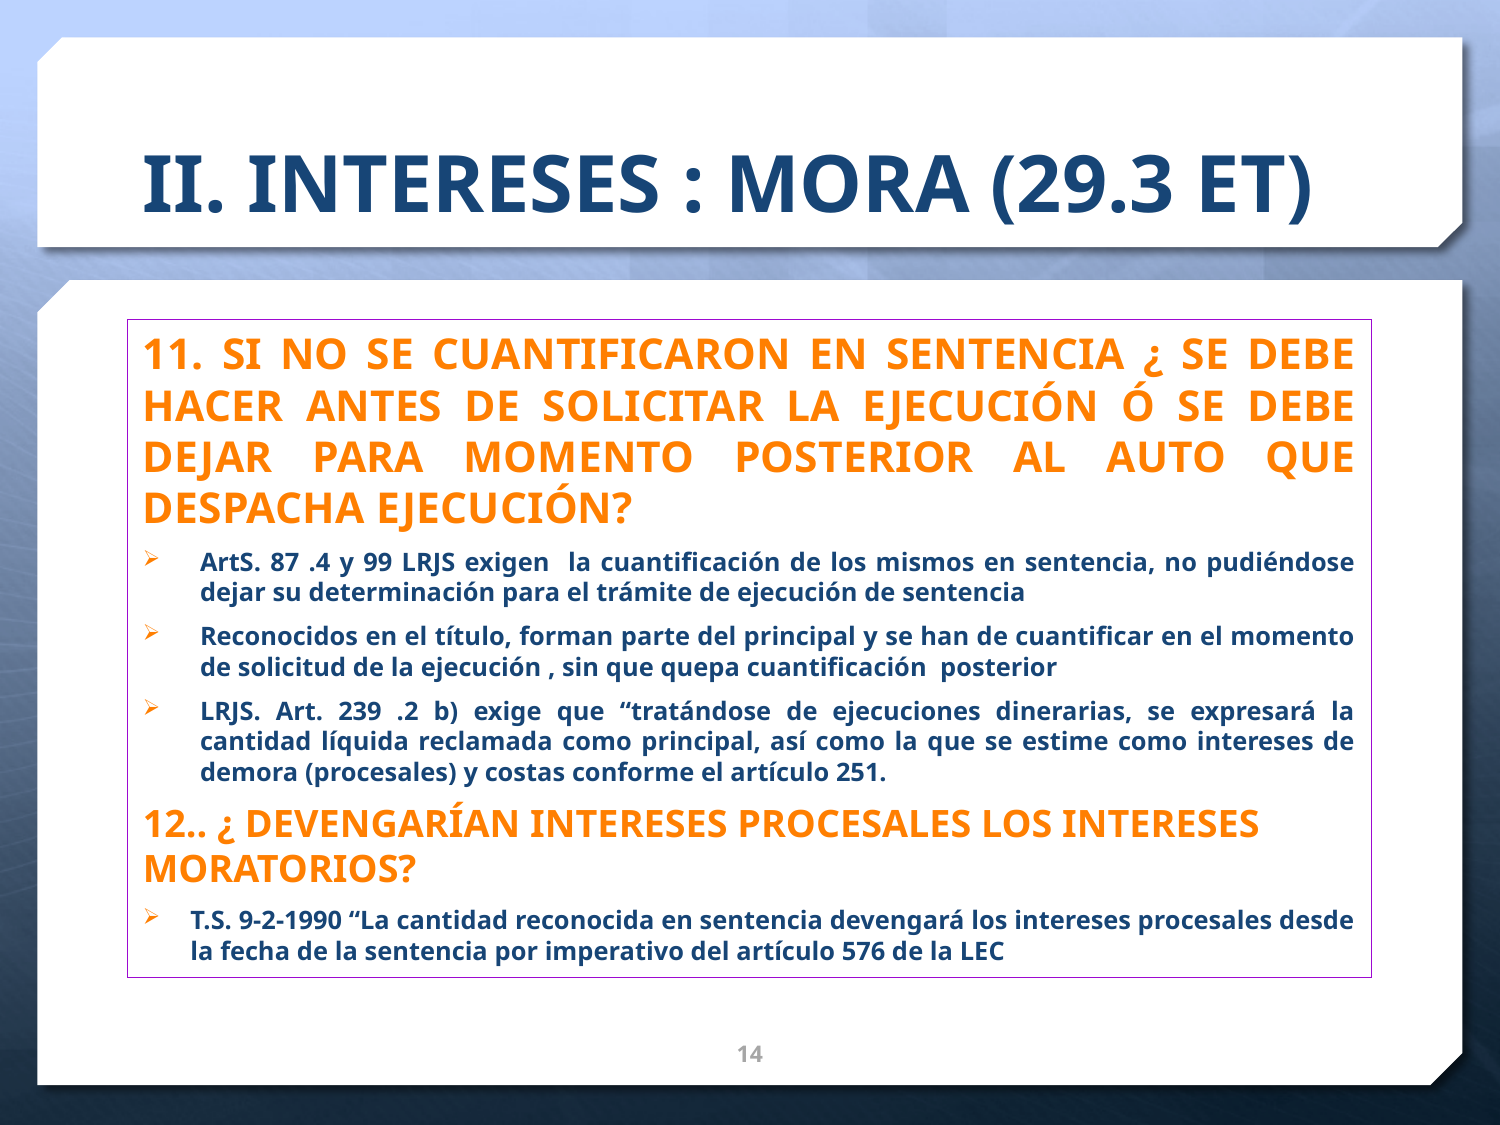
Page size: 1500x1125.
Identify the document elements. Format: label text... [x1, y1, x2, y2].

list 11. SI NO SE CUANTIFICARON EN SENTENCIA ¿ SE DEBE HACER ANTES DE SOLICITAR LA EJECUCIÓN Ó SE DEBE DEJAR PARA MOMENTO POSTERIOR AL AUTO QUE DESPACHA EJECUCIÓN? ArtS. 87 .4 y 99 LRJS exigen la cuantificación de los mismos en sentencia, no pudiéndose dejar su determinación para el trámite de ejecución de sentencia Reconocidos en el título, forman parte del principal y se han de cuantificar en el momento de solicitud de la ejecución , sin que quepa cuantificación posterior LRJS. Art. 239 .2 b) exige que “tratándose de ejecuciones dinerarias, se expresará la cantidad líquida reclamada como principal, así como la que se estime como intereses de demora (procesales) y costas conforme el artículo 251. 12.. ¿ DEVENGARÍAN INTERESES PROCESALES LOS INTERESES MORATORIOS? T.S. 9-2-1990 “La cantidad reconocida en sentencia devengará los intereses procesales desde la fecha de la sentencia por imperativo del artículo 576 de la LEC [127, 319, 1372, 978]
slide_number 15 [706, 1025, 794, 1085]
title II. INTERESES : MORA (29.3 ET) [127, 48, 1372, 236]
